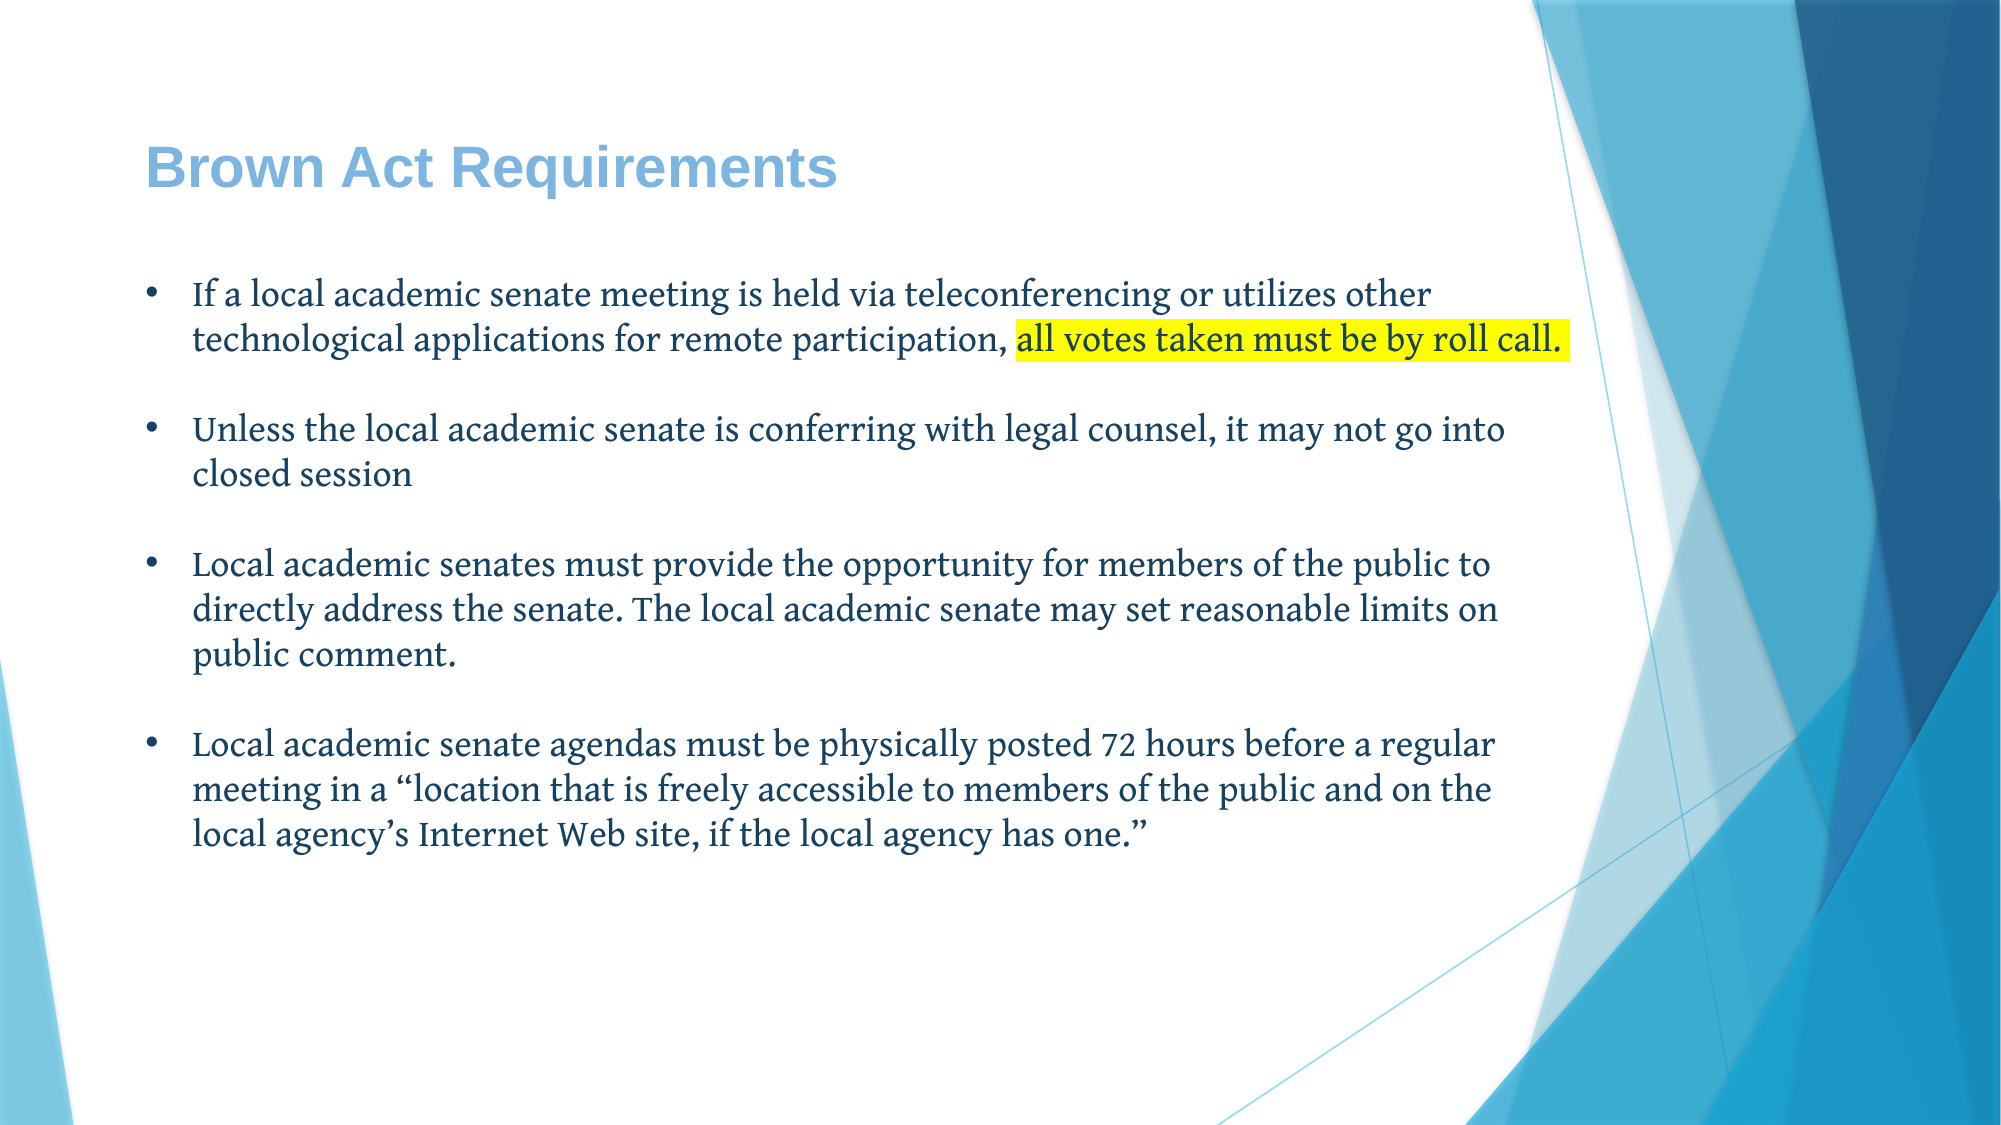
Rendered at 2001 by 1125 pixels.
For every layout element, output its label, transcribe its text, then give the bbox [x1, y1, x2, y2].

text_box Brown Act Requirements If a local academic senate meeting is held via teleconferencing or utilizes other technological applications for remote participation, all votes taken must be by roll call. Unless the local academic senate is conferring with legal counsel, it may not go into closed session Local academic senates must provide the opportunity for members of the public to directly address the senate. The local academic senate may set reasonable limits on public comment. Local academic senate agendas must be physically posted 72 hours before a regular meeting in a “location that is freely accessible to members of the public and on the local agency’s Internet Web site, if the local agency has one.” [130, 121, 1590, 862]
